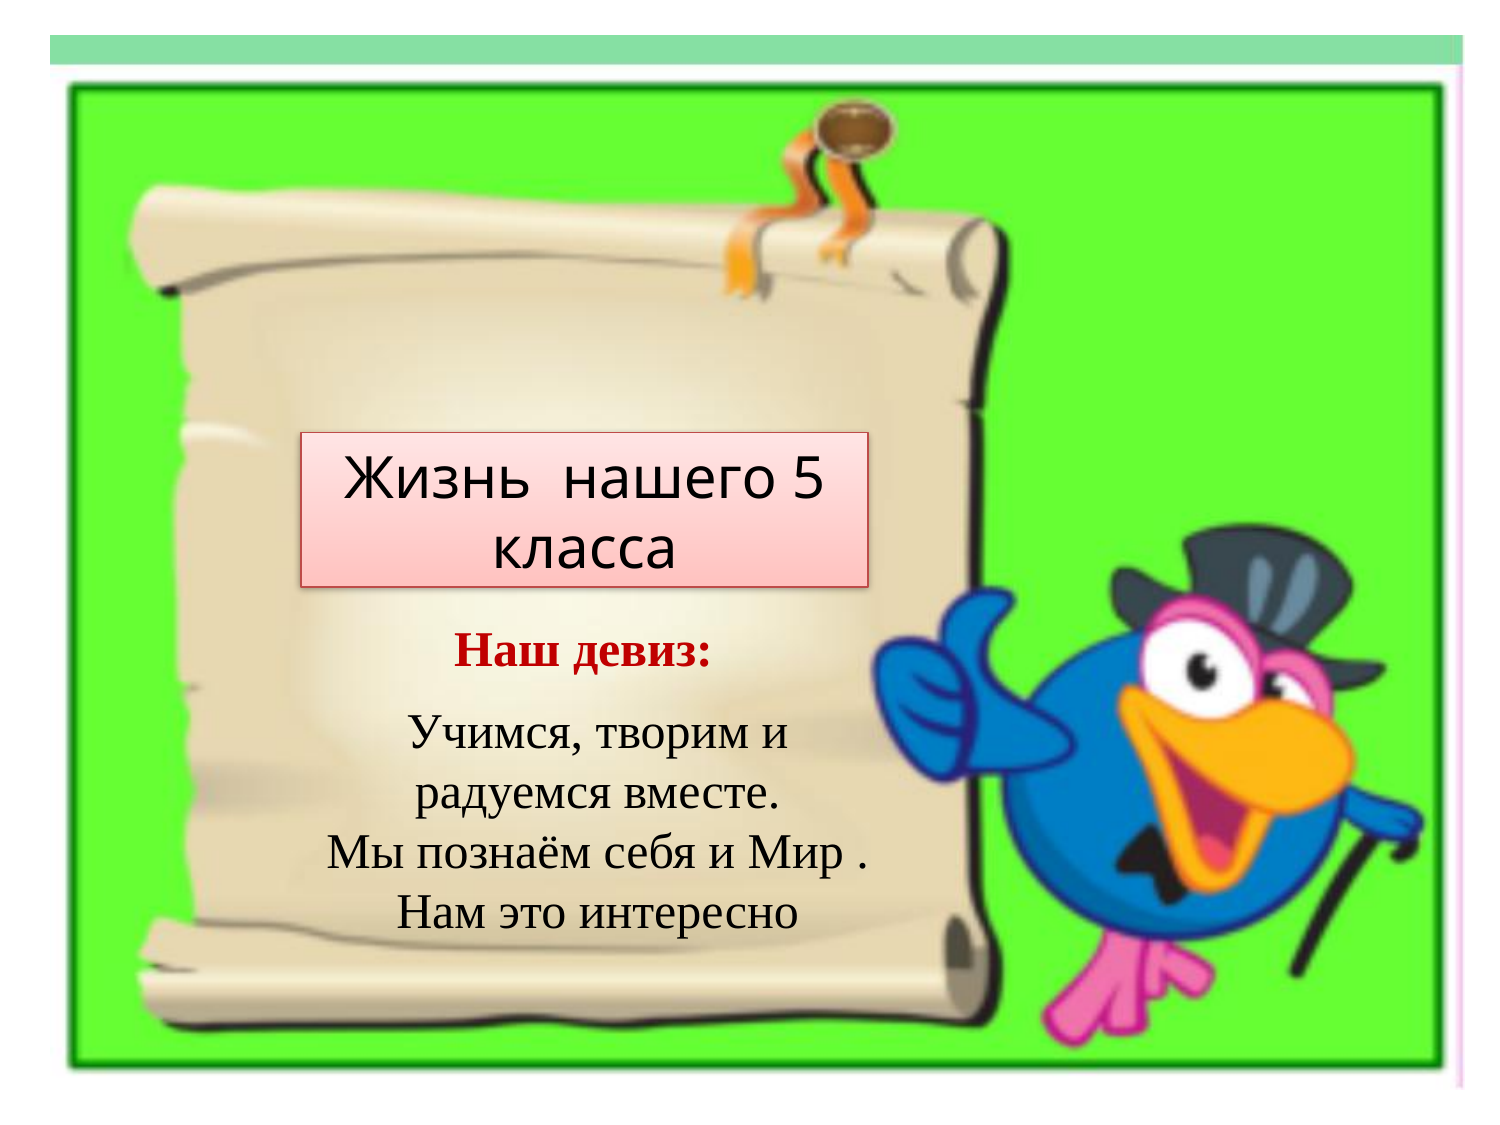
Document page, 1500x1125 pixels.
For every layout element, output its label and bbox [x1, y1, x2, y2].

picture [50, 34, 1466, 1091]
